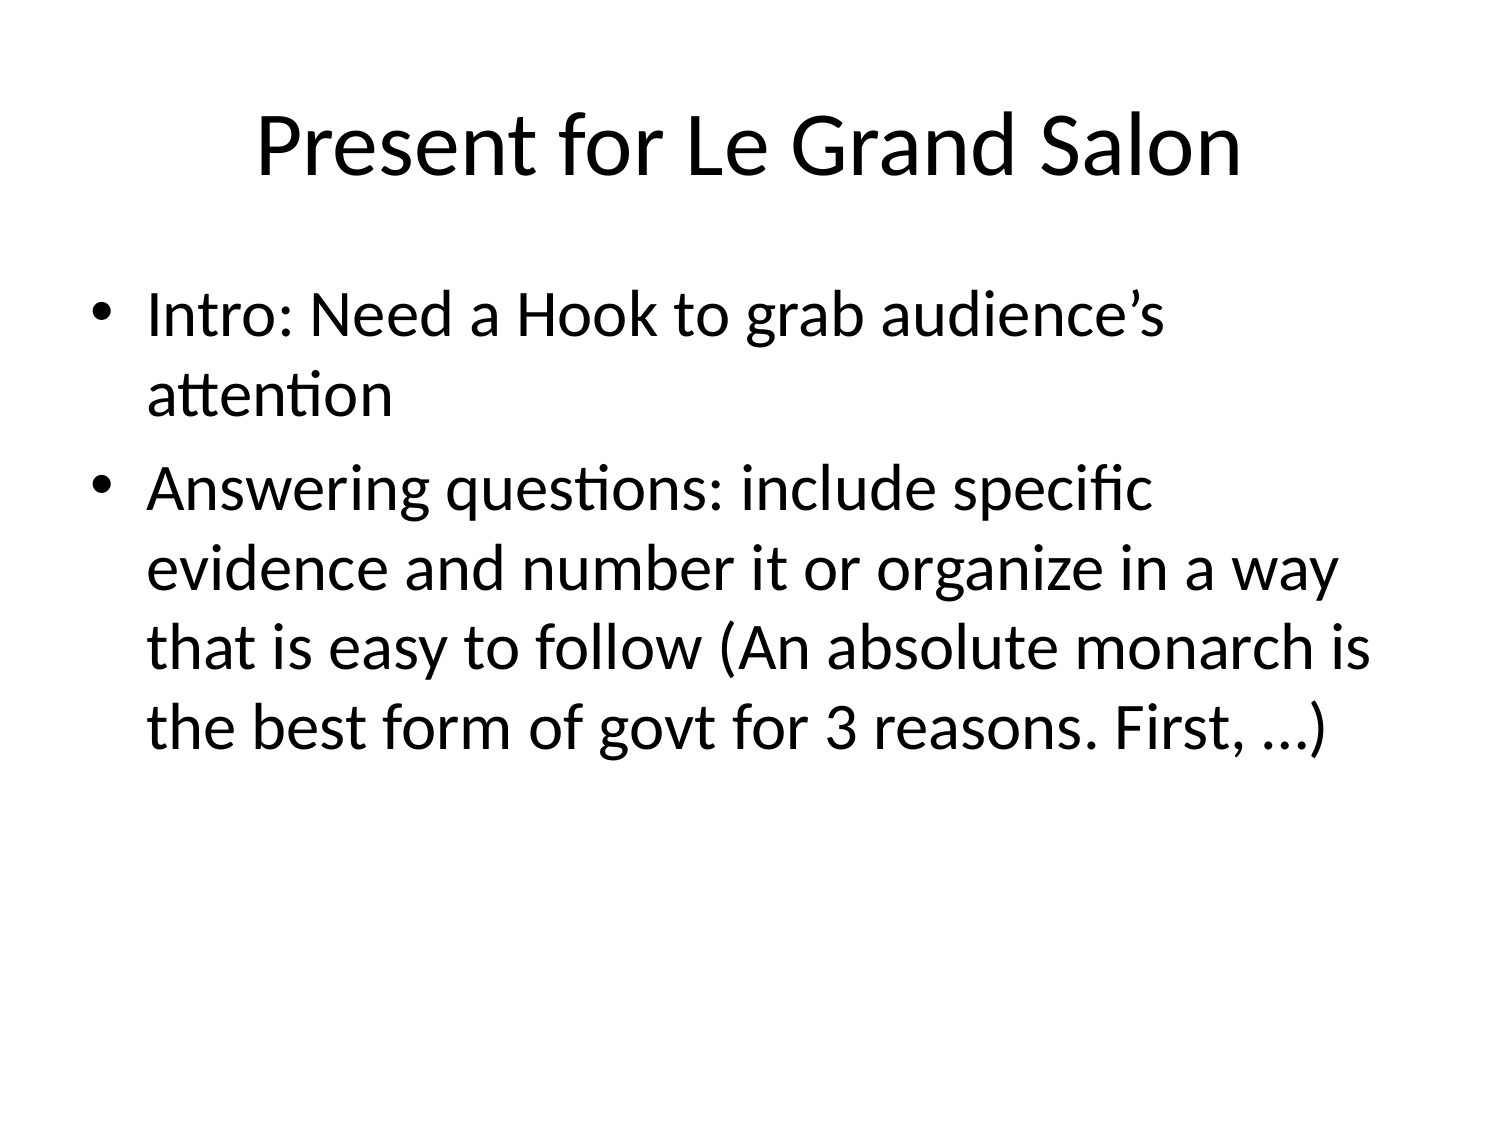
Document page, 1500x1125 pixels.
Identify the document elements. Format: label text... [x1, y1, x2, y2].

title Present for Le Grand Salon [75, 45, 1425, 233]
list Intro: Need a Hook to grab audience’s attention Answering questions: include specific evidence and number it or organize in a way that is easy to follow (An absolute monarch is the best form of govt for 3 reasons. First, …) [75, 262, 1425, 1005]
